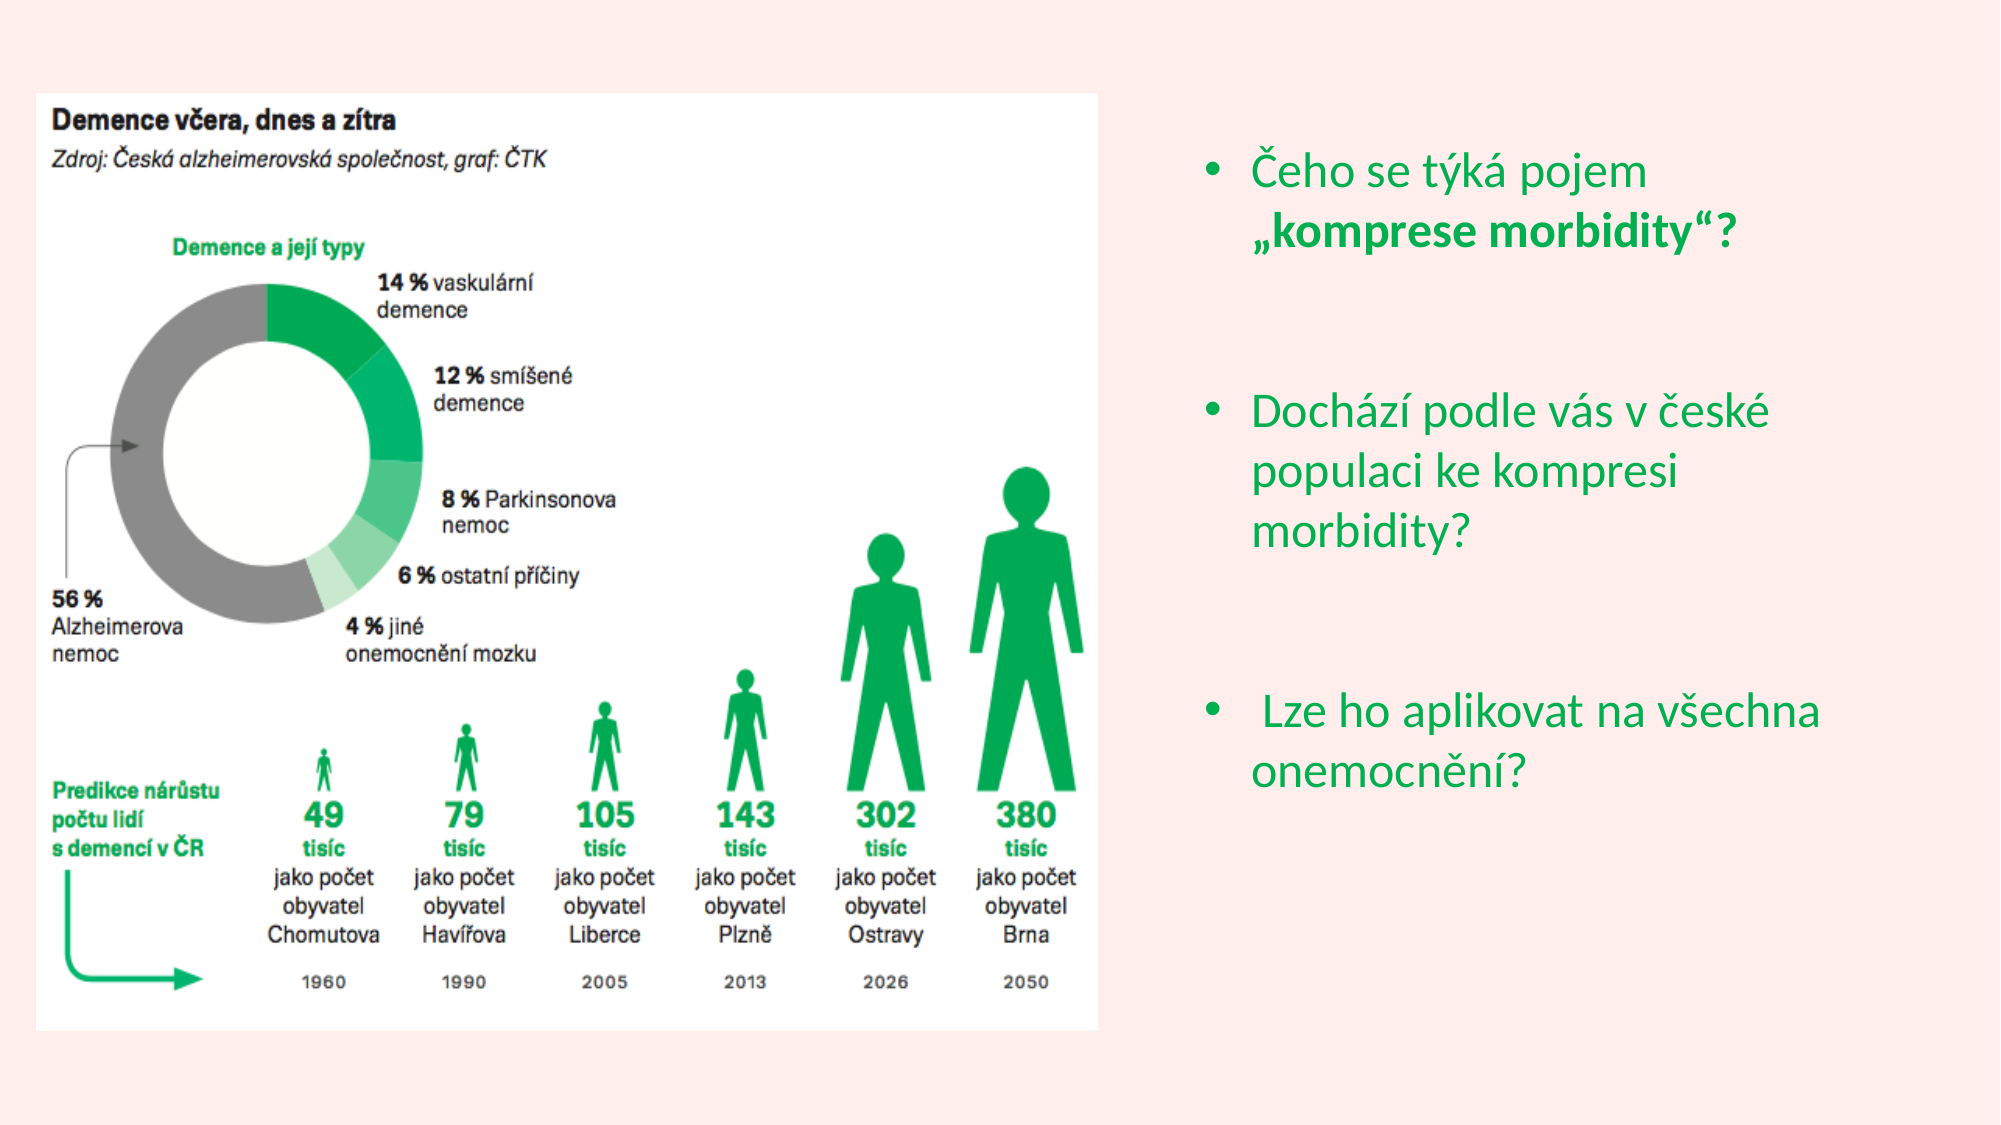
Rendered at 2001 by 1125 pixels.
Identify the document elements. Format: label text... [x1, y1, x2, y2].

text_box Čeho se týká pojem „komprese morbidity“? Dochází podle vás v české populaci ke kompresi morbidity? Lze ho aplikovat na všechna onemocnění? [1189, 130, 1867, 806]
picture [36, 93, 1098, 1032]
